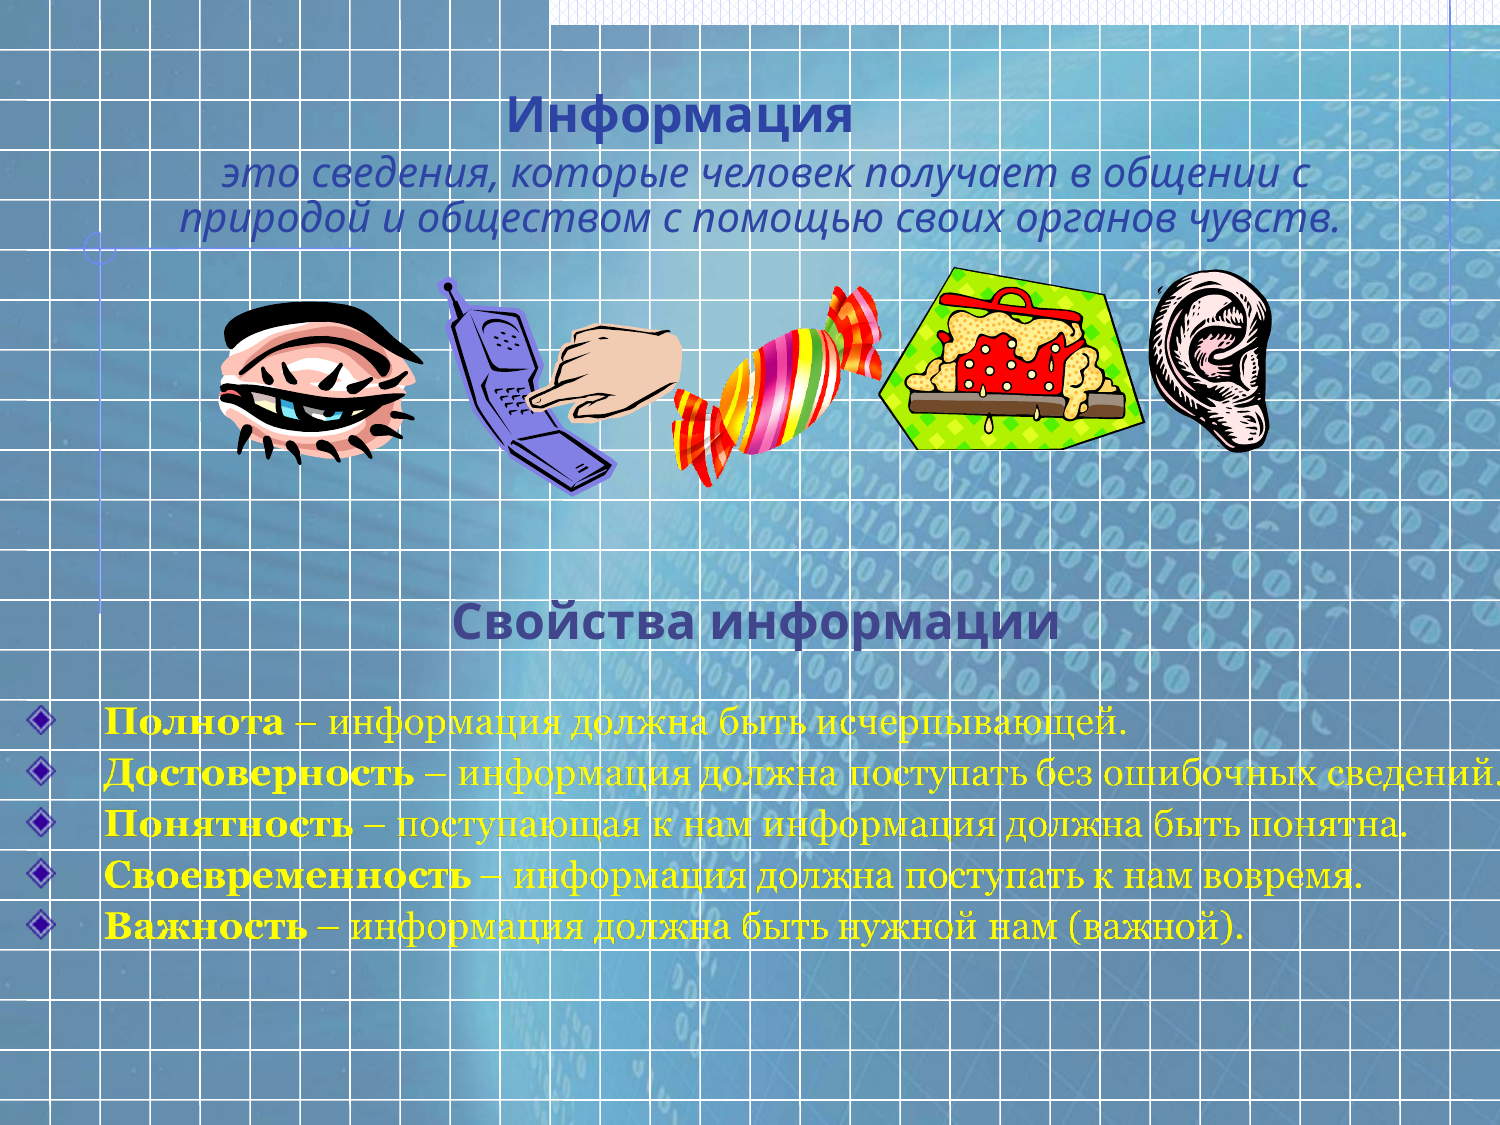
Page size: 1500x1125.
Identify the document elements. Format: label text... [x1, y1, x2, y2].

picture [101, 201, 135, 247]
picture [0, 1001, 49, 1049]
picture [101, 301, 135, 349]
picture [401, 101, 449, 143]
picture [0, 601, 49, 649]
picture [1001, 501, 1049, 549]
picture [551, 551, 599, 581]
picture [0, 301, 49, 349]
picture [0, 0, 49, 49]
picture [351, 101, 399, 143]
picture [0, 151, 49, 199]
picture [1101, 551, 1149, 599]
picture [1451, 1001, 1500, 1049]
picture [51, 351, 99, 399]
picture [151, 1051, 199, 1099]
picture [51, 501, 99, 549]
picture [801, 1001, 849, 1049]
picture [301, 51, 349, 99]
picture [101, 251, 135, 299]
picture [1301, 601, 1349, 649]
picture [1101, 1101, 1149, 1125]
picture [1051, 551, 1099, 599]
picture [151, 1101, 199, 1125]
picture [1101, 501, 1149, 549]
picture [801, 501, 849, 549]
picture [1401, 1001, 1449, 1049]
picture [401, 0, 449, 49]
picture [451, 1001, 499, 1049]
picture [1301, 501, 1349, 549]
picture [151, 51, 199, 99]
picture [851, 551, 899, 581]
picture [0, 1051, 49, 1099]
picture [1401, 151, 1449, 199]
picture [1351, 601, 1399, 649]
picture [1386, 301, 1399, 349]
picture [951, 551, 999, 581]
picture [0, 1101, 49, 1125]
picture [101, 351, 149, 399]
picture [1401, 501, 1449, 549]
picture [1451, 601, 1500, 649]
picture [51, 451, 99, 499]
picture [1351, 1051, 1399, 1099]
picture [401, 601, 436, 649]
picture [101, 451, 149, 499]
picture [901, 1001, 949, 1049]
picture [101, 1051, 149, 1099]
picture [1101, 601, 1149, 649]
picture [601, 1001, 649, 1049]
picture [451, 51, 489, 99]
picture [701, 551, 749, 581]
picture [1386, 201, 1399, 249]
picture [501, 551, 549, 581]
picture [1251, 1051, 1299, 1099]
picture [251, 51, 299, 99]
picture [1451, 401, 1500, 449]
picture [751, 1001, 799, 1049]
picture [1451, 551, 1500, 599]
picture [151, 551, 199, 599]
picture [251, 551, 299, 599]
picture [0, 201, 49, 249]
picture [1251, 1101, 1299, 1125]
list это сведения, которые человек получает в общении с природой и обществом с помощью своих органов чувств. [135, 143, 1386, 382]
picture [201, 262, 1299, 499]
picture [701, 1051, 749, 1099]
picture [1386, 251, 1399, 299]
picture [201, 101, 249, 143]
picture [1301, 382, 1349, 399]
picture [301, 551, 349, 599]
picture [201, 501, 249, 549]
picture [151, 382, 199, 399]
picture [1301, 551, 1349, 599]
picture [86, 251, 98, 263]
picture [251, 601, 299, 649]
picture [1251, 601, 1299, 649]
picture [51, 251, 98, 299]
title Информация [489, 24, 1500, 151]
picture [1451, 1051, 1500, 1099]
picture [0, 401, 49, 449]
picture [401, 51, 449, 99]
picture [1301, 451, 1349, 499]
picture [401, 1001, 449, 1049]
picture [201, 601, 249, 649]
picture [151, 451, 199, 499]
picture [751, 501, 799, 549]
picture [901, 1101, 949, 1125]
picture [151, 401, 199, 449]
picture [601, 551, 649, 581]
picture [351, 601, 399, 649]
picture [351, 1001, 399, 1049]
picture [651, 1001, 699, 1049]
picture [501, 0, 549, 24]
picture [301, 101, 349, 143]
picture [1401, 301, 1449, 349]
picture [51, 51, 99, 99]
picture [451, 551, 499, 581]
picture [51, 1001, 99, 1049]
picture [451, 501, 499, 549]
picture [1301, 1001, 1349, 1049]
picture [951, 1101, 999, 1125]
picture [801, 551, 849, 581]
picture [0, 651, 1500, 999]
picture [101, 0, 149, 49]
picture [401, 1051, 449, 1099]
picture [951, 451, 999, 499]
picture [101, 1101, 149, 1125]
picture [501, 501, 549, 549]
picture [0, 351, 49, 399]
picture [751, 551, 799, 581]
picture [1201, 1101, 1249, 1125]
picture [851, 1001, 899, 1049]
picture [701, 1001, 749, 1049]
picture [0, 451, 49, 499]
picture [351, 1051, 399, 1099]
picture [1201, 501, 1249, 549]
picture [1151, 551, 1199, 599]
picture [1151, 1001, 1199, 1049]
picture [1051, 1101, 1099, 1125]
picture [151, 601, 199, 649]
picture [301, 0, 349, 49]
picture [451, 101, 489, 143]
picture [601, 501, 649, 549]
picture [1351, 551, 1399, 599]
picture [301, 601, 349, 649]
picture [0, 51, 49, 99]
picture [251, 0, 299, 49]
picture [1251, 551, 1299, 599]
picture [1151, 1101, 1199, 1125]
picture [301, 1101, 349, 1125]
picture [1151, 1051, 1199, 1099]
picture [901, 1051, 949, 1099]
picture [951, 501, 999, 549]
picture [351, 501, 399, 549]
picture [851, 501, 899, 549]
picture [101, 601, 149, 649]
picture [1201, 1051, 1249, 1099]
picture [51, 551, 99, 599]
picture [1001, 1101, 1049, 1125]
picture [1201, 601, 1249, 649]
picture [751, 1101, 799, 1125]
picture [301, 1001, 349, 1049]
picture [1451, 351, 1500, 399]
picture [251, 1101, 299, 1125]
picture [1401, 551, 1449, 599]
picture [1077, 601, 1099, 649]
picture [201, 1051, 249, 1099]
picture [201, 0, 249, 49]
picture [151, 101, 199, 143]
picture [101, 251, 114, 263]
picture [1101, 1051, 1149, 1099]
picture [351, 1101, 399, 1125]
picture [0, 251, 49, 299]
picture [51, 1051, 99, 1099]
picture [151, 501, 199, 549]
picture [1251, 501, 1299, 549]
picture [1451, 451, 1500, 499]
picture [501, 1051, 549, 1099]
picture [851, 1051, 899, 1099]
picture [1386, 151, 1399, 199]
picture [901, 451, 949, 499]
picture [801, 1051, 849, 1099]
picture [1251, 1001, 1299, 1049]
text_box Свойства информации [436, 581, 1077, 657]
picture [1451, 201, 1500, 249]
picture [1351, 501, 1399, 549]
picture [1051, 451, 1099, 499]
picture [451, 0, 499, 49]
picture [101, 51, 149, 99]
picture [401, 551, 449, 599]
picture [351, 0, 399, 49]
picture [0, 101, 49, 149]
picture [551, 1001, 599, 1049]
picture [501, 1101, 549, 1125]
picture [1201, 1001, 1249, 1049]
picture [1451, 251, 1500, 299]
picture [51, 301, 98, 349]
picture [1151, 601, 1199, 649]
picture [1001, 551, 1049, 581]
picture [1451, 1101, 1500, 1125]
picture [851, 1101, 899, 1125]
picture [201, 1001, 249, 1049]
picture [401, 1101, 449, 1125]
picture [1451, 151, 1500, 199]
picture [1351, 351, 1399, 399]
picture [1001, 1001, 1049, 1049]
picture [1051, 1001, 1099, 1049]
picture [251, 1001, 299, 1049]
picture [51, 401, 99, 449]
picture [1401, 401, 1449, 449]
picture [1351, 1101, 1399, 1125]
picture [1401, 201, 1449, 249]
picture [1401, 601, 1449, 649]
picture [701, 501, 749, 549]
picture [1051, 501, 1099, 549]
picture [151, 0, 199, 49]
picture [751, 1051, 799, 1099]
picture [1101, 1001, 1149, 1049]
picture [1351, 451, 1399, 499]
picture [251, 101, 299, 143]
picture [0, 551, 49, 599]
picture [101, 1001, 149, 1049]
picture [201, 51, 249, 99]
picture [1351, 401, 1399, 449]
picture [1451, 501, 1500, 549]
picture [651, 1101, 699, 1125]
picture [1451, 301, 1500, 349]
picture [401, 501, 449, 549]
picture [251, 501, 299, 549]
picture [951, 1051, 999, 1099]
picture [101, 551, 149, 599]
picture [51, 101, 99, 149]
picture [551, 1101, 599, 1125]
picture [51, 1101, 99, 1125]
picture [51, 201, 99, 249]
picture [51, 601, 99, 649]
picture [1001, 451, 1049, 499]
picture [1201, 551, 1249, 599]
picture [901, 551, 949, 581]
picture [201, 1101, 249, 1125]
picture [801, 1101, 849, 1125]
picture [301, 1051, 349, 1099]
picture [151, 1001, 199, 1049]
picture [51, 151, 99, 199]
picture [101, 101, 149, 149]
picture [101, 401, 149, 449]
picture [201, 551, 249, 599]
picture [351, 51, 399, 99]
picture [451, 1051, 499, 1099]
picture [101, 501, 149, 549]
picture [1351, 1001, 1399, 1049]
picture [601, 1051, 649, 1099]
picture [1151, 501, 1199, 549]
picture [301, 501, 349, 549]
picture [551, 501, 599, 549]
picture [1051, 1051, 1099, 1099]
picture [1401, 351, 1449, 399]
picture [1001, 1051, 1049, 1099]
picture [651, 501, 699, 549]
picture [101, 151, 135, 199]
picture [0, 501, 49, 549]
picture [1301, 1051, 1349, 1099]
picture [1401, 1051, 1449, 1099]
picture [901, 501, 949, 549]
picture [601, 1101, 649, 1125]
picture [951, 1001, 999, 1049]
picture [651, 551, 699, 581]
picture [86, 234, 98, 247]
picture [251, 1051, 299, 1099]
picture [701, 1101, 749, 1125]
picture [351, 551, 399, 599]
picture [1401, 251, 1449, 299]
picture [1301, 1101, 1349, 1125]
picture [1401, 451, 1449, 499]
picture [1301, 401, 1349, 449]
picture [451, 1101, 499, 1125]
picture [501, 1001, 549, 1049]
picture [651, 1051, 699, 1099]
picture [51, 0, 99, 49]
picture [551, 1051, 599, 1099]
picture [1401, 1101, 1449, 1125]
